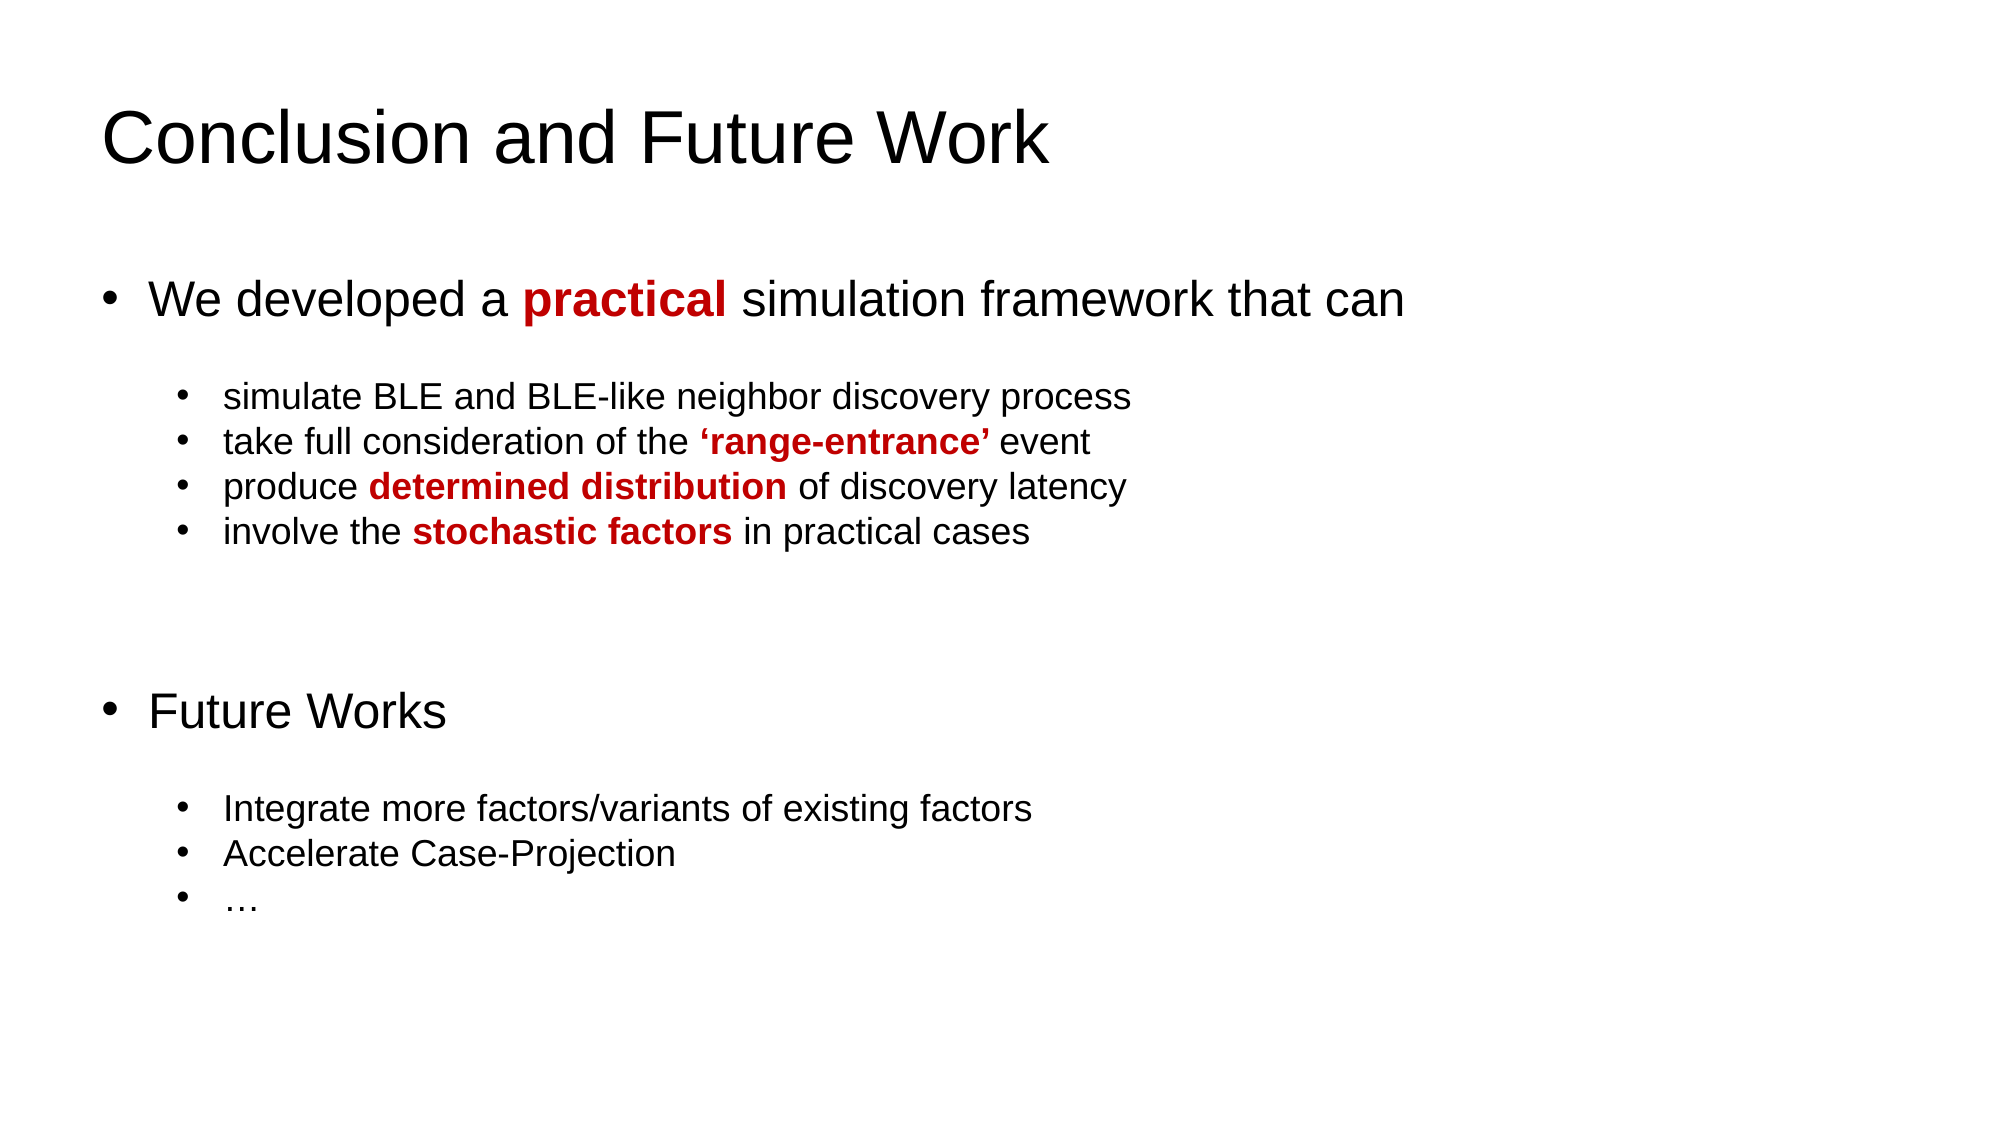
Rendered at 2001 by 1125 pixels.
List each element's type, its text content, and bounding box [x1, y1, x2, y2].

title Conclusion and Future Work [86, 65, 1812, 215]
text_box Future Works Integrate more factors/variants of existing factors Accelerate Case-Projection … [86, 671, 1623, 926]
text_box We developed a practical simulation framework that can simulate BLE and BLE-like neighbor discovery process take full consideration of the ‘range-entrance’ event produce determined distribution of discovery latency involve the stochastic factors in practical cases [86, 259, 1623, 560]
